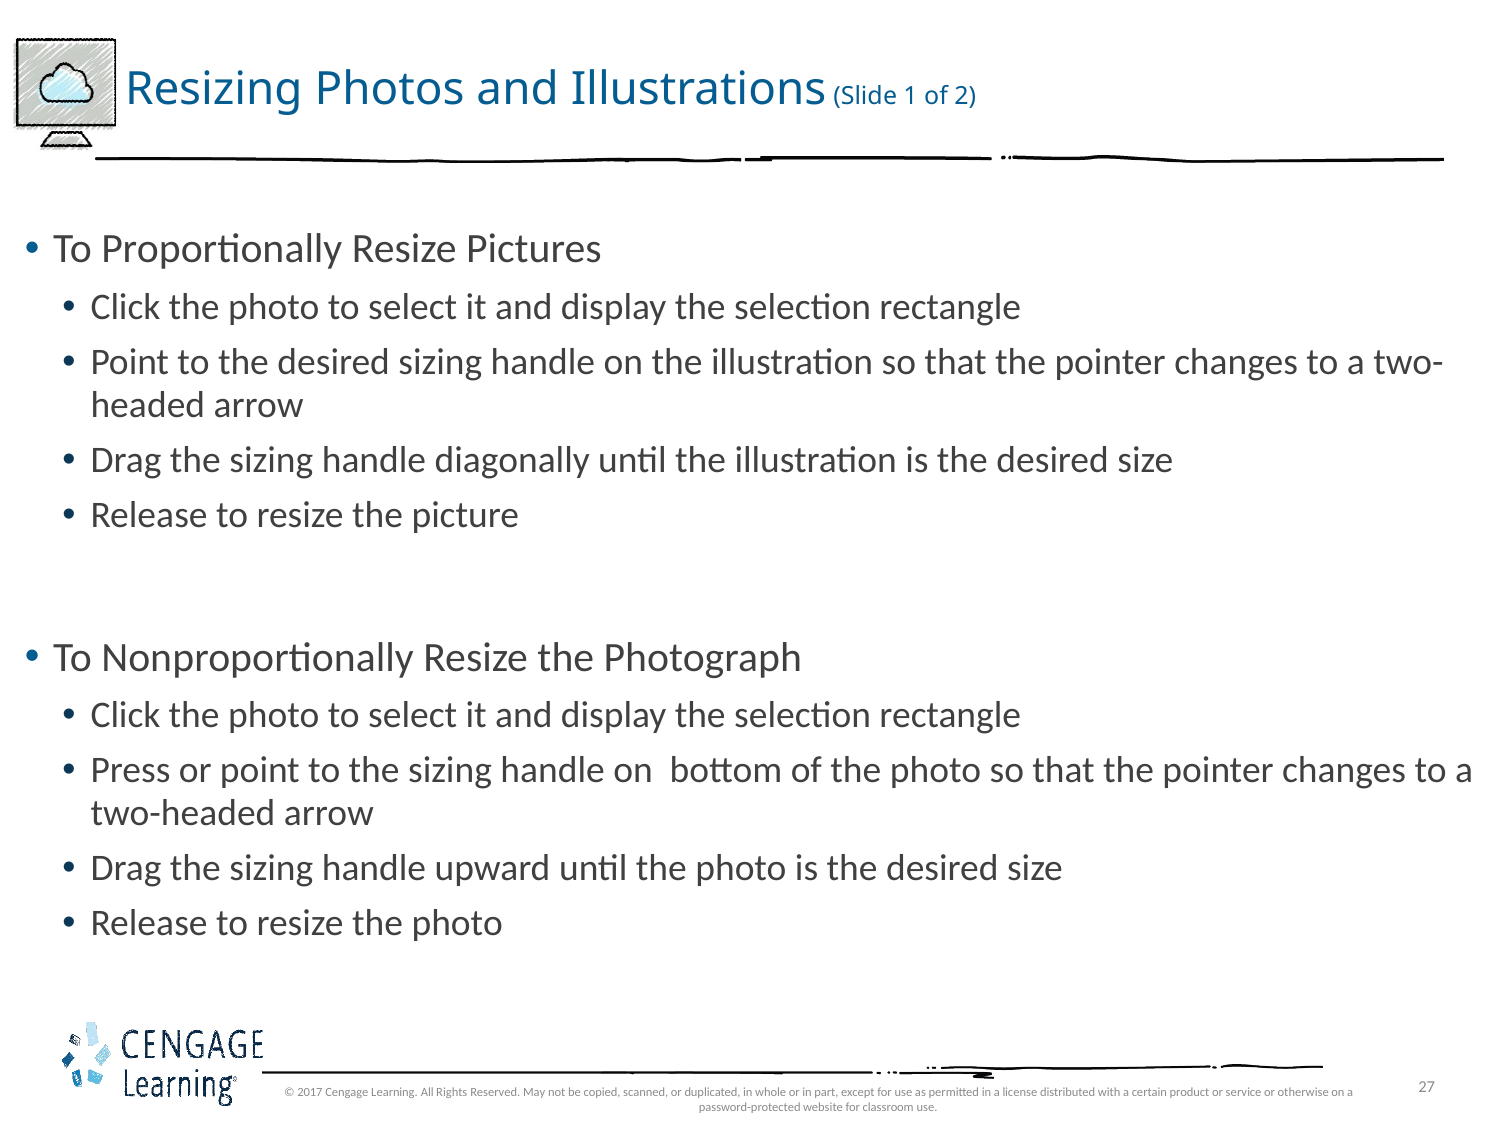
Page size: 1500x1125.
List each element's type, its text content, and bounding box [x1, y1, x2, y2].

list To Proportionally Resize Pictures Click the photo to select it and display the selection rectangle Point to the desired sizing handle on the illustration so that the pointer changes to a two-headed arrow Drag the sizing handle diagonally until the illustration is the desired size Release to resize the picture To Nonproportionally Resize the Photograph Click the photo to select it and display the selection rectangle Press or point to the sizing handle on bottom of the photo so that the pointer changes to a two-headed arrow Drag the sizing handle upward until the photo is the desired size Release to resize the photo [24, 224, 1475, 935]
footer © 2017 Cengage Learning. All Rights Reserved. May not be copied, scanned, or duplicated, in whole or in part, except for use as permitted in a license distributed with a certain product or service or otherwise on a password-protected website for classroom use. [262, 1079, 1375, 1120]
picture [62, 1022, 1323, 1106]
picture [13, 36, 117, 151]
picture [95, 155, 1444, 163]
title Resizing Photos and Illustrations (Slide 1 of 2) [125, 67, 1442, 115]
